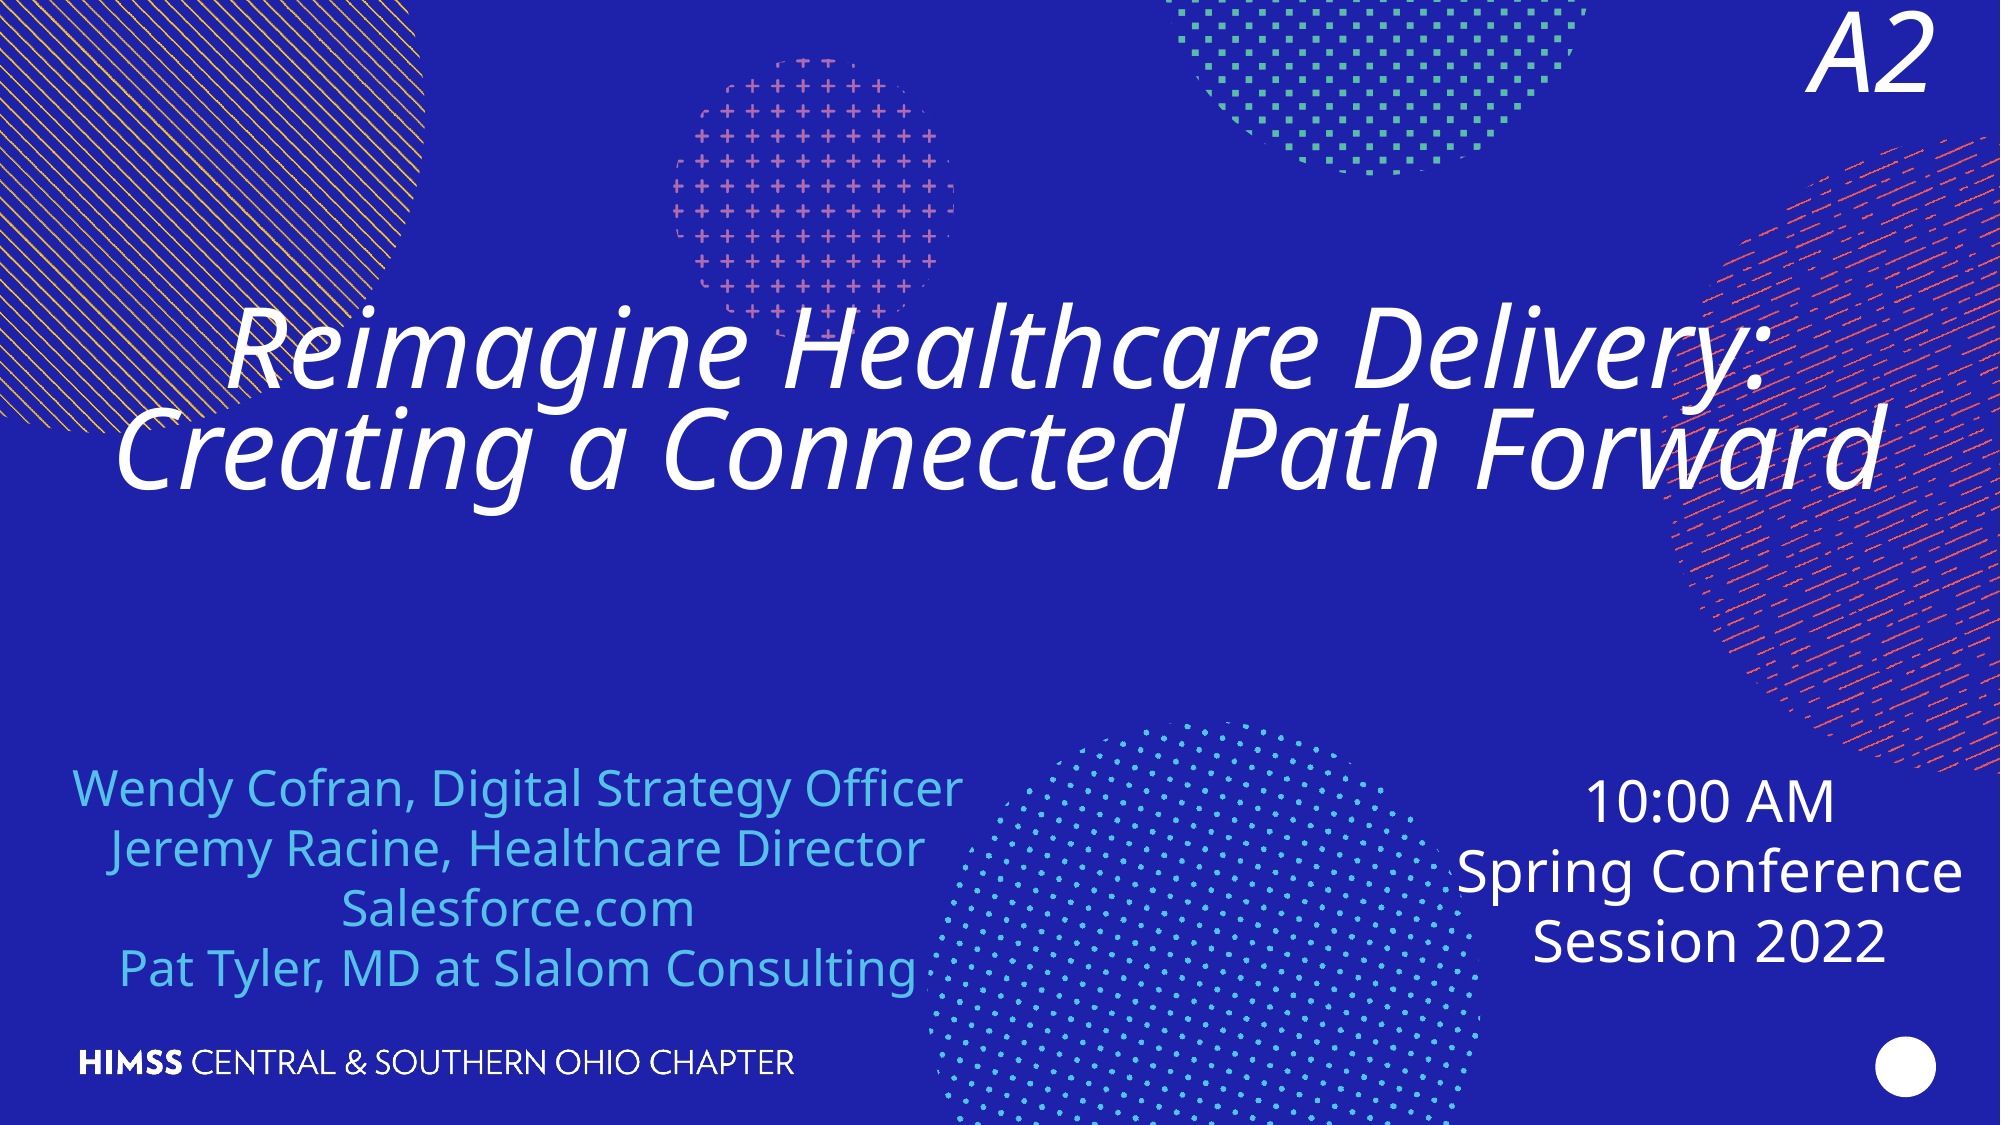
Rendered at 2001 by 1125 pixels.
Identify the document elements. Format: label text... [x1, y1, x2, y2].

text_box Wendy Cofran, Digital Strategy Officer Jeremy Racine, Healthcare Director Salesforce.com Pat Tyler, MD at Slalom Consulting [0, 688, 1038, 1004]
text_box 10:00 AM Spring Conference Session 2022 [1420, 757, 2000, 982]
picture [1165, 0, 1588, 176]
picture [0, 0, 425, 433]
text_box Reimagine Healthcare Delivery: Creating a Connected Path Forward [101, 299, 1898, 436]
picture [672, 58, 954, 299]
picture [927, 721, 1481, 1125]
text_box A2 [1747, 3, 2000, 140]
picture [54, 1025, 819, 1099]
picture [1660, 137, 2001, 774]
